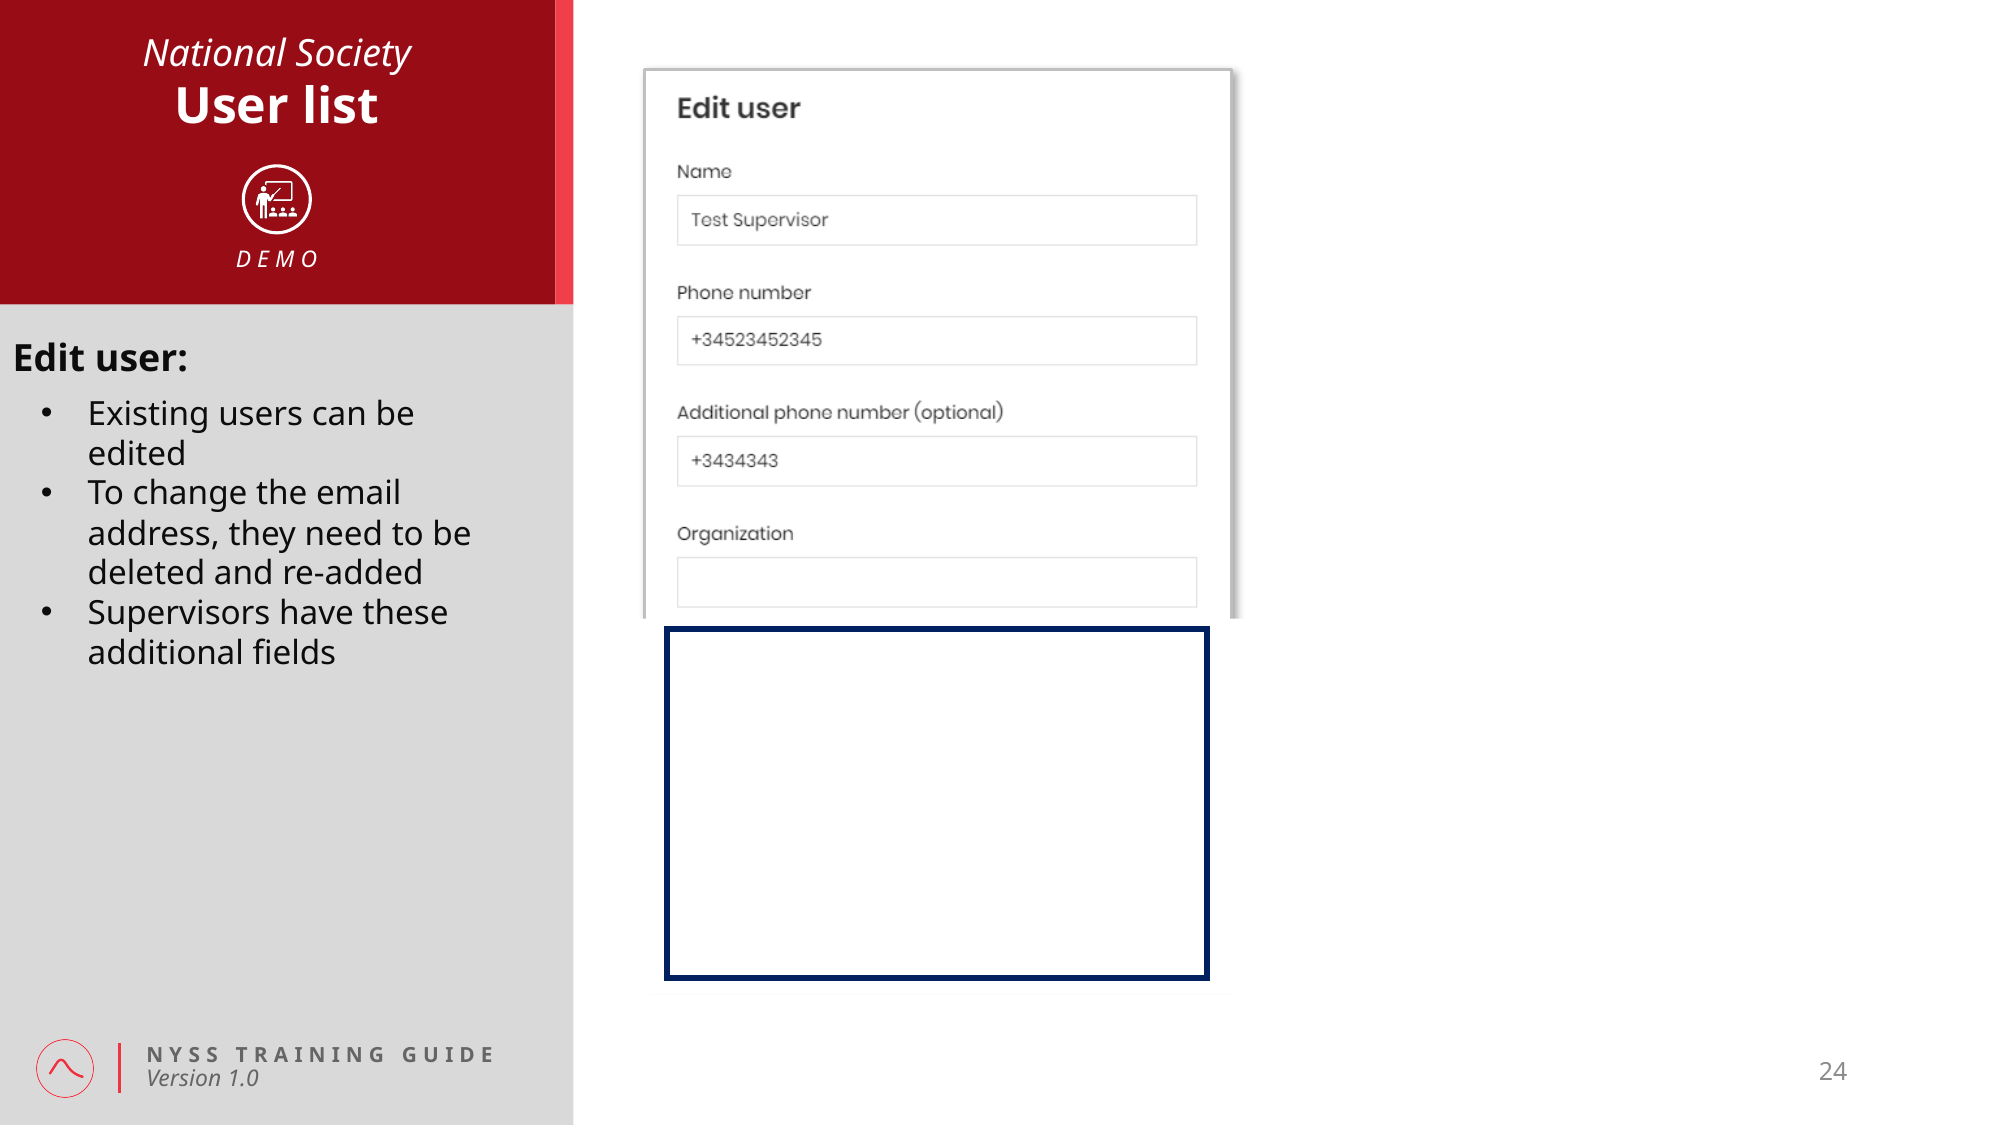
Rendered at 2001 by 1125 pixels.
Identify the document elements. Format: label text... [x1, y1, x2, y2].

picture [253, 176, 300, 223]
text_box NYSS TRAINING GUIDE Version 1.0 [131, 1037, 514, 1099]
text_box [30, 1034, 99, 1103]
text_box [613, 618, 1260, 995]
picture [645, 70, 1230, 979]
text_box [554, 0, 574, 305]
text_box [0, 0, 554, 305]
text_box [242, 164, 312, 234]
slide_number 24 [1412, 1042, 1863, 1103]
text_box National Society User list [62, 21, 491, 142]
text_box Edit user: Existing users can be edited To change the email address, they need to be deleted and re-added Supervisors have these additional fields [0, 326, 510, 789]
text_box [0, 305, 574, 1125]
text_box DEMO [209, 236, 345, 279]
